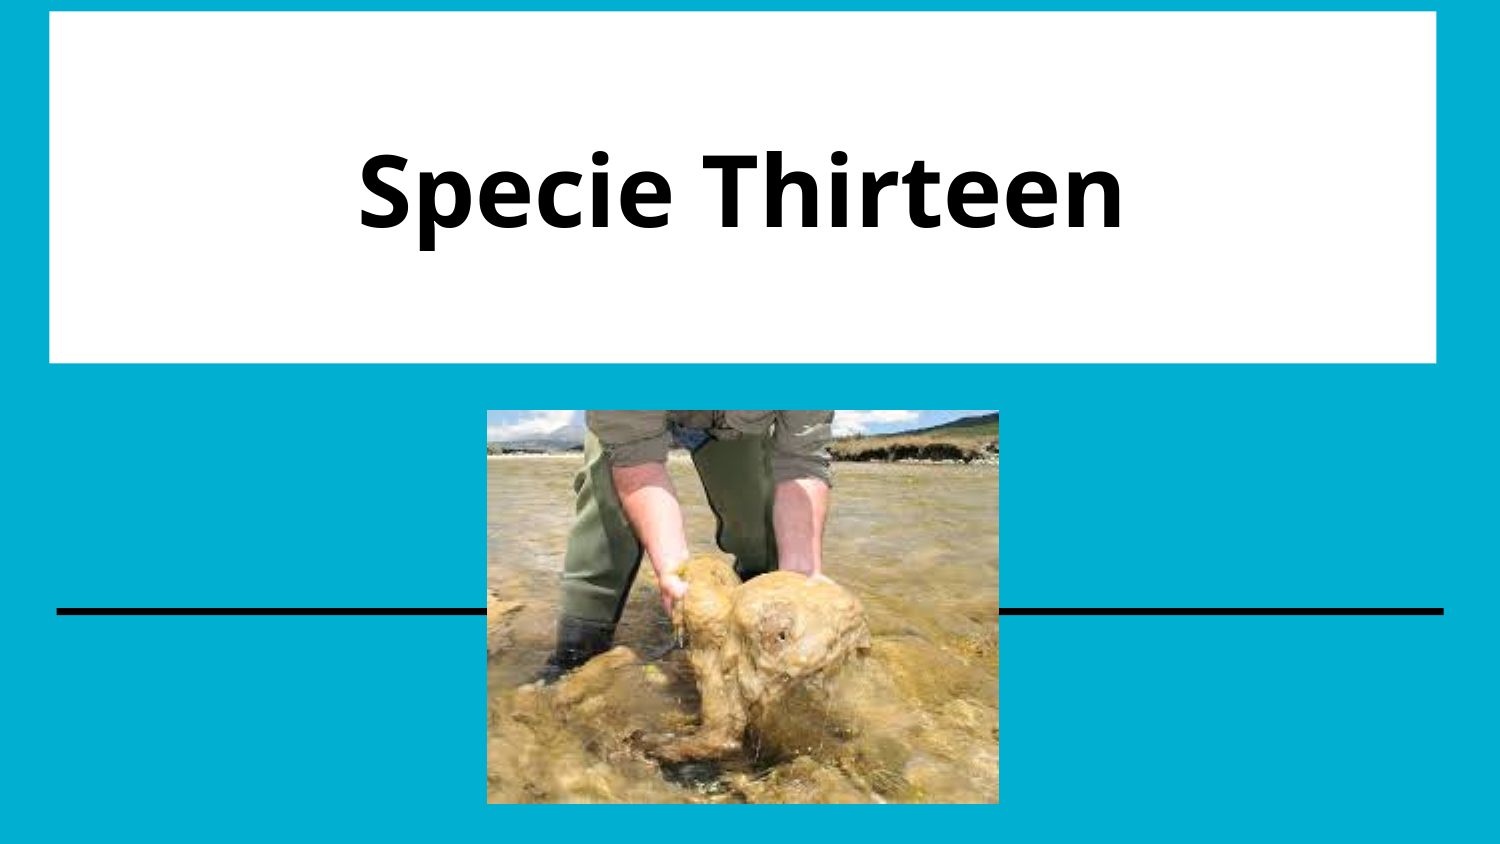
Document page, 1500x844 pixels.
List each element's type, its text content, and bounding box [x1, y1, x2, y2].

picture [487, 410, 999, 805]
title Specie Thirteen [49, 11, 1437, 364]
